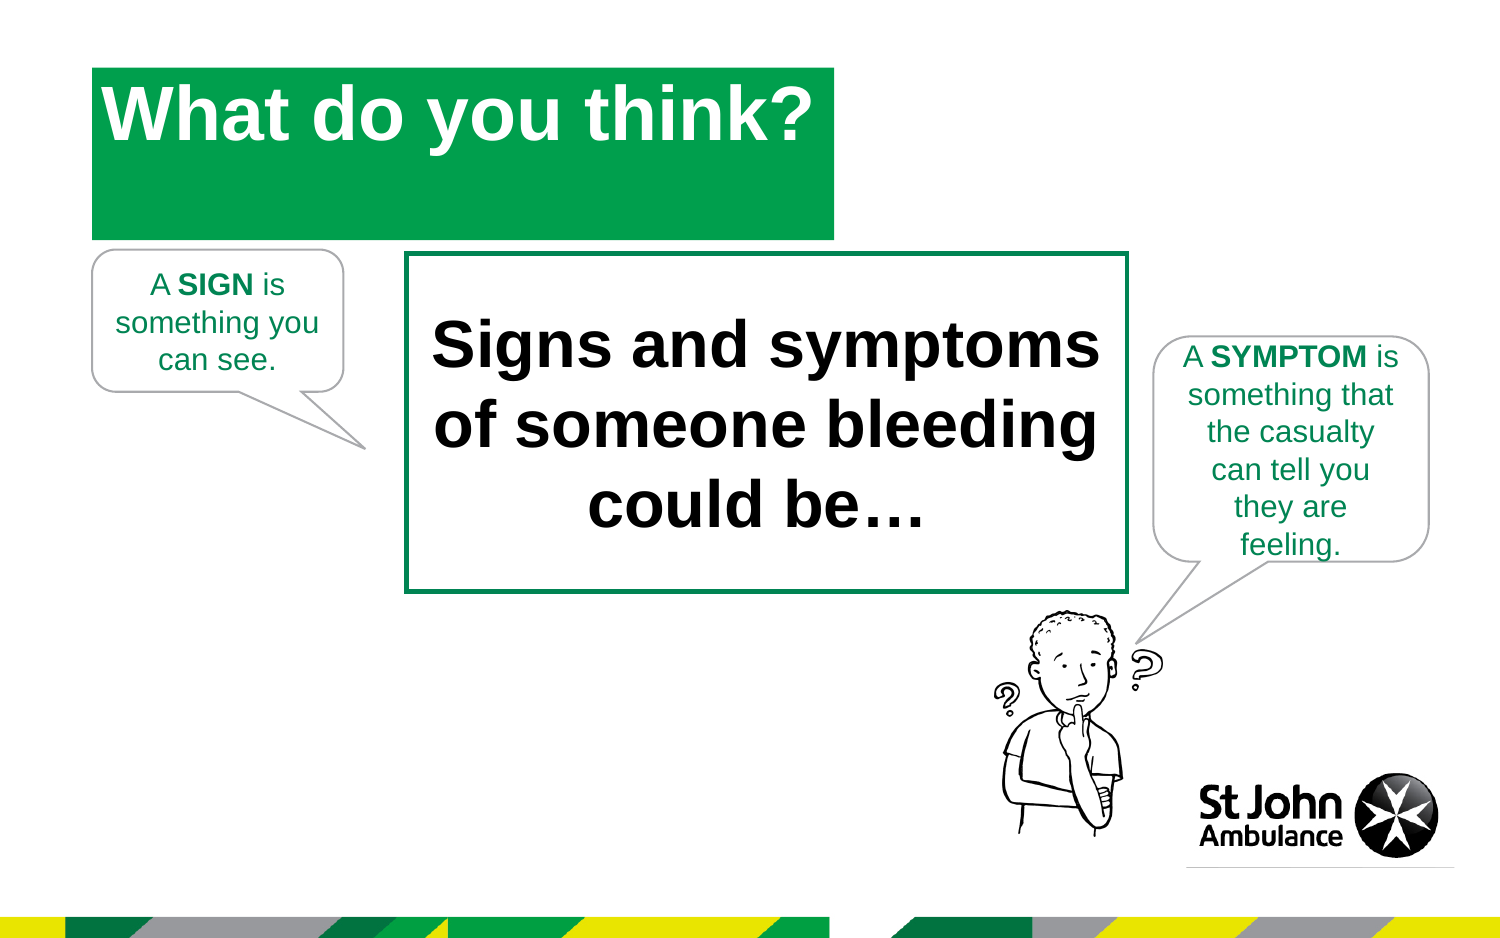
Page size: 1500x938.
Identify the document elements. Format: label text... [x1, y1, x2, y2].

text_box Signs and symptoms of someone bleeding could be… [406, 293, 1127, 549]
text_box [406, 252, 1128, 593]
picture [0, 897, 1500, 938]
picture [994, 610, 1163, 837]
title What do you think? [92, 67, 835, 241]
picture [1186, 762, 1455, 868]
text_box A SIGN is something you can see. [91, 248, 367, 450]
text_box A SYMPTOM is something that the casualty can tell you they are feeling. [1152, 335, 1430, 629]
